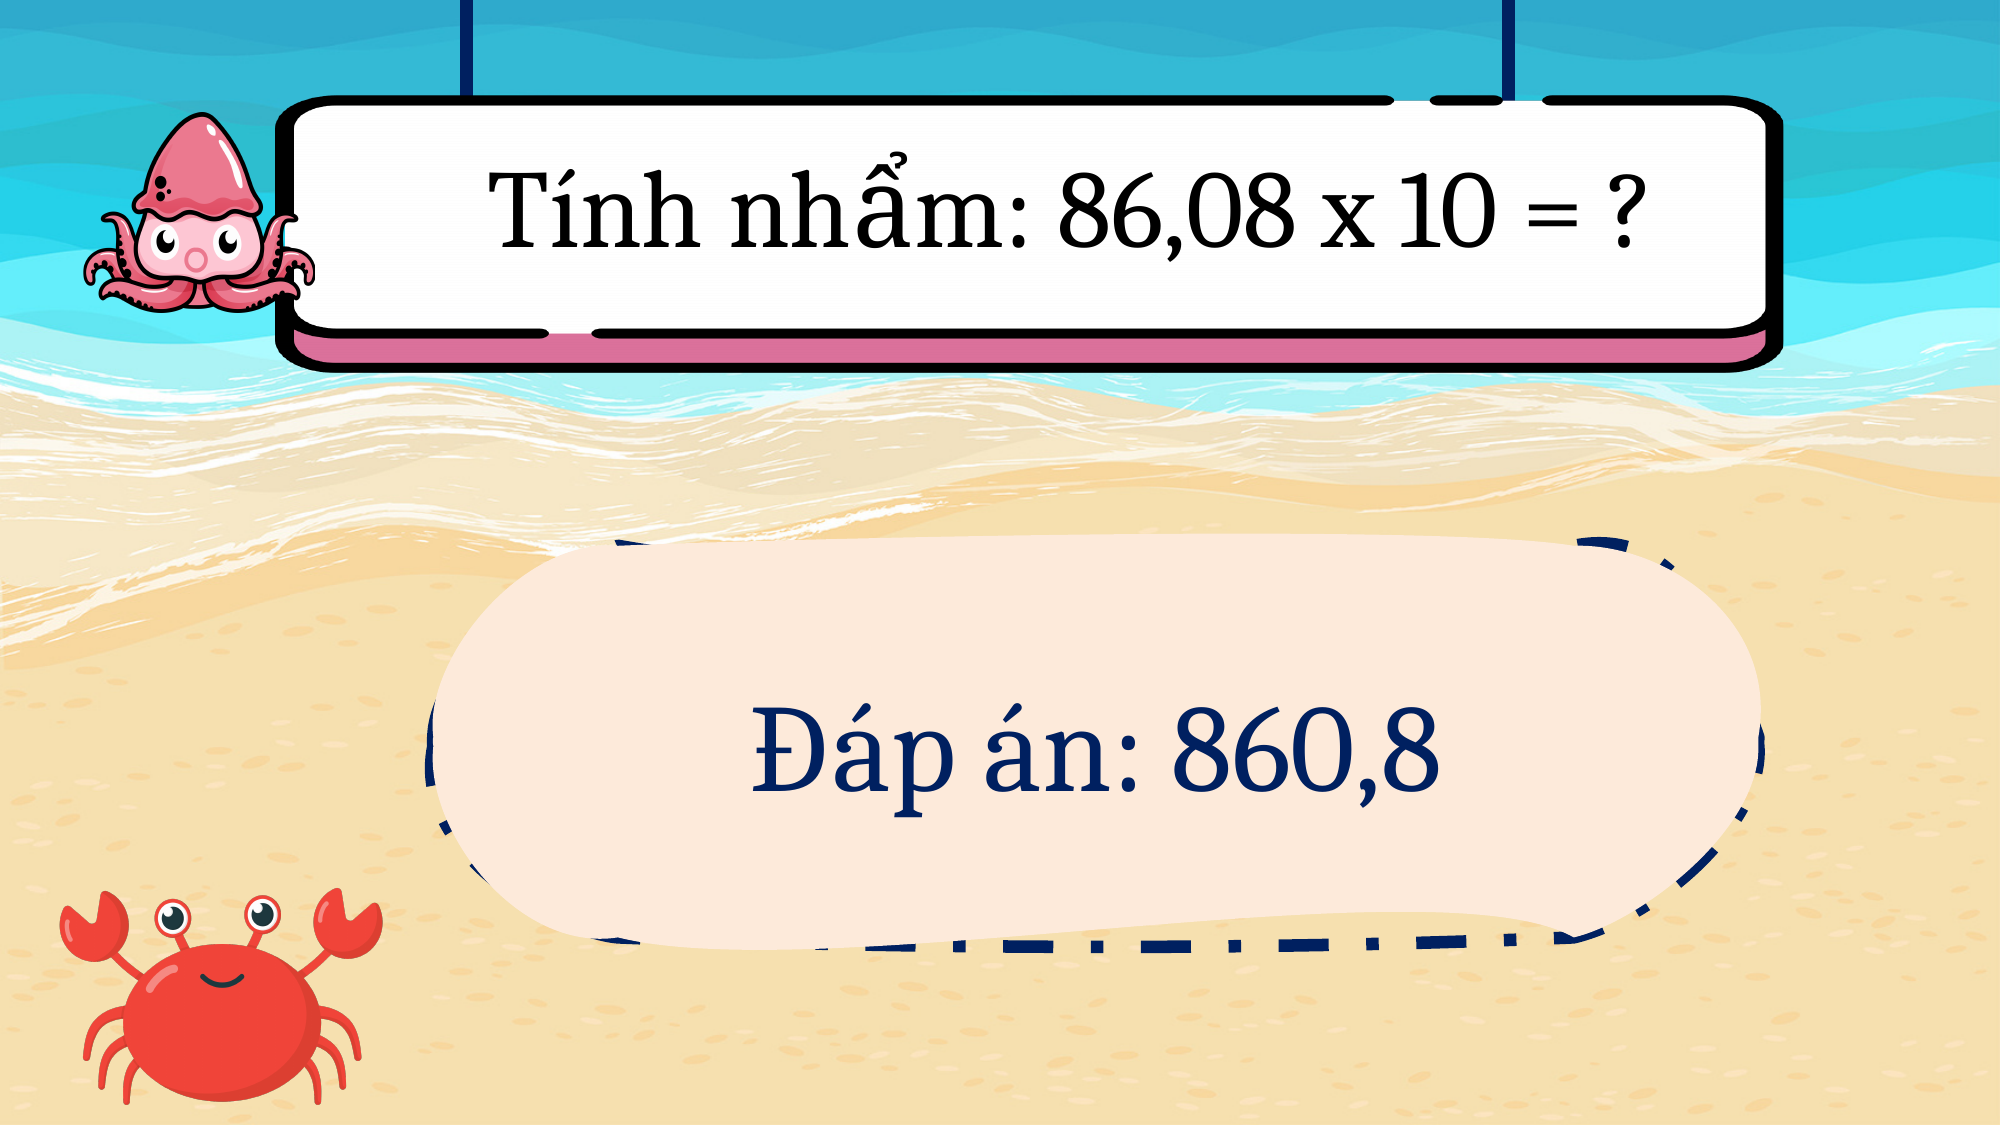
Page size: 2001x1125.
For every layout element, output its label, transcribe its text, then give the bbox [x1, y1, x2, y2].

text_box Đáp án: 860,8 [428, 533, 1761, 950]
text_box [0, 0, 2000, 1125]
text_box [274, 0, 1784, 373]
text_box [83, 112, 269, 313]
text_box [58, 887, 384, 1105]
